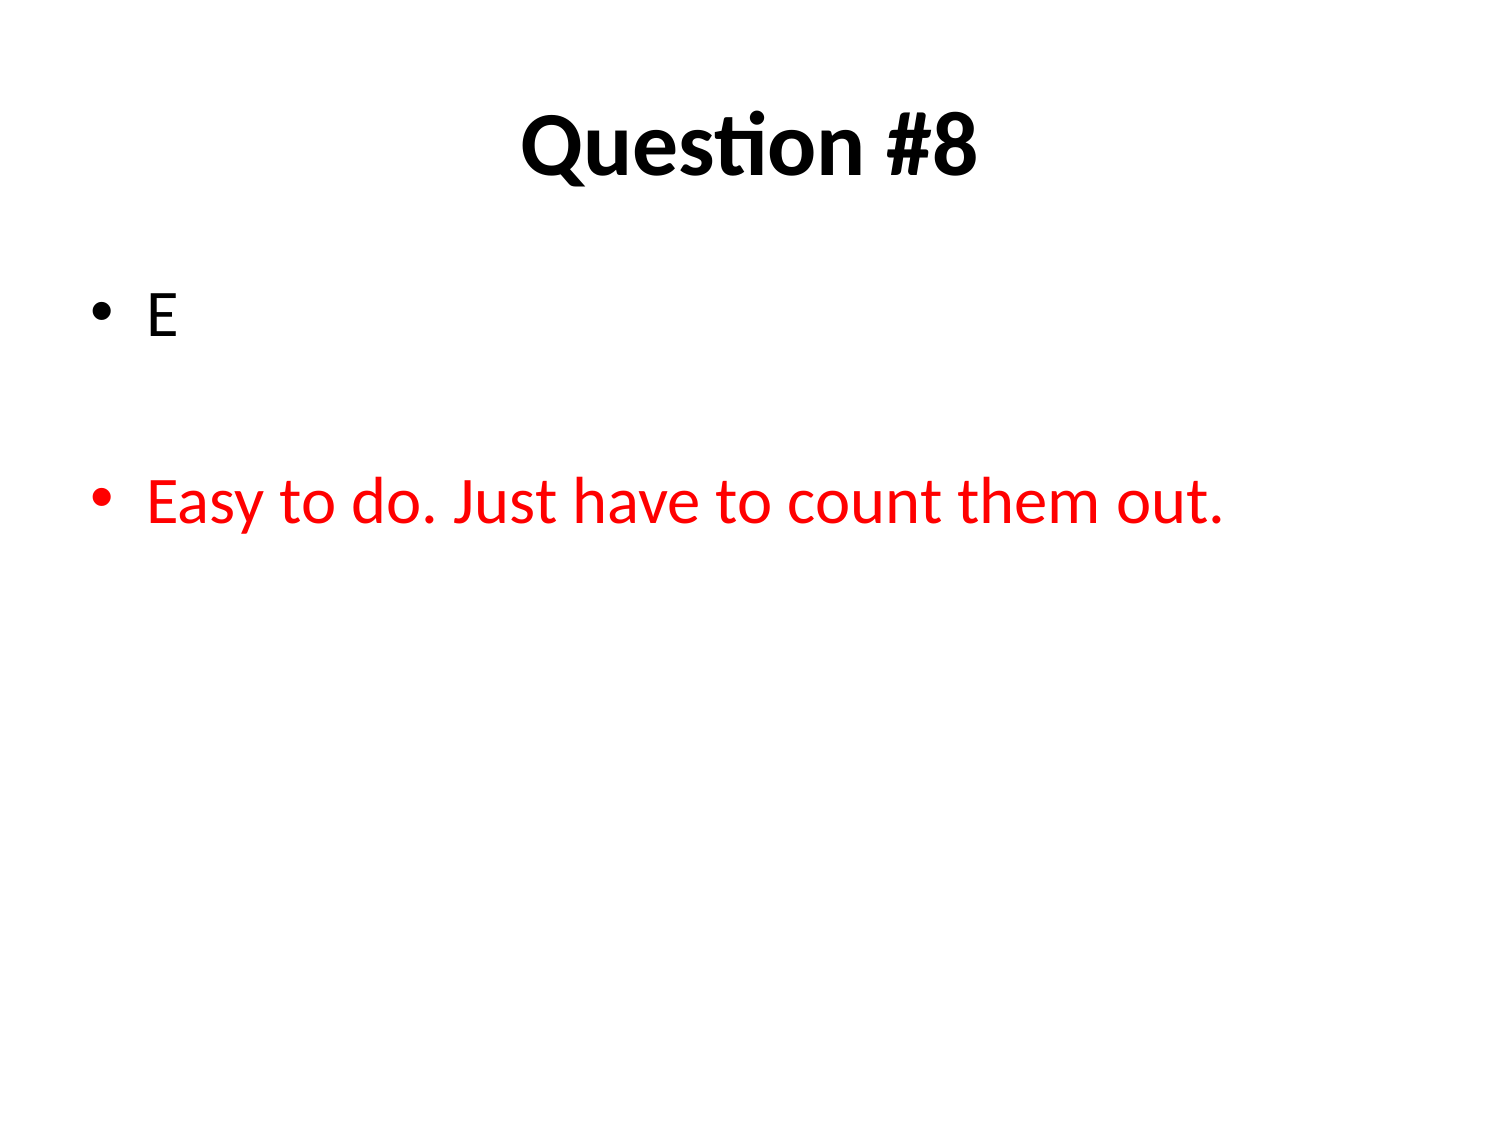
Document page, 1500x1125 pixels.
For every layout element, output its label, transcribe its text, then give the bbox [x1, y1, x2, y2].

title Question #8 [75, 45, 1425, 233]
list E Easy to do. Just have to count them out. [75, 262, 1425, 1005]
